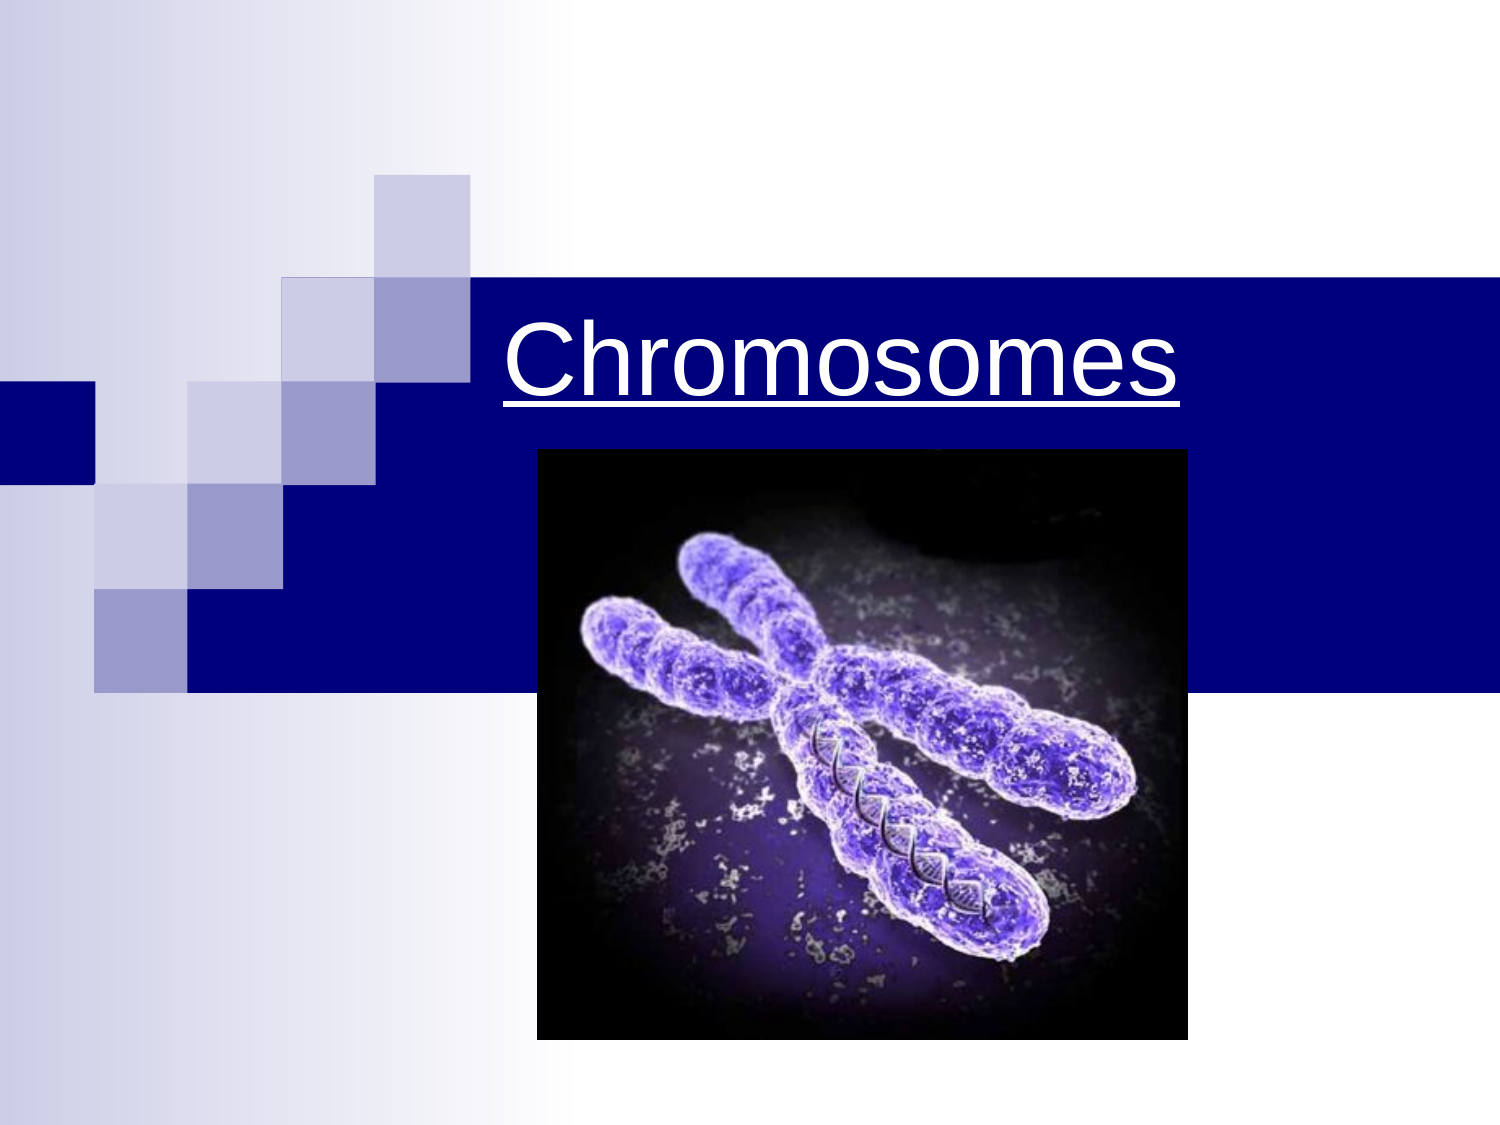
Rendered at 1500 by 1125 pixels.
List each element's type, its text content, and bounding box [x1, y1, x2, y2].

picture [537, 449, 1188, 1041]
title Chromosomes [487, 212, 1476, 576]
